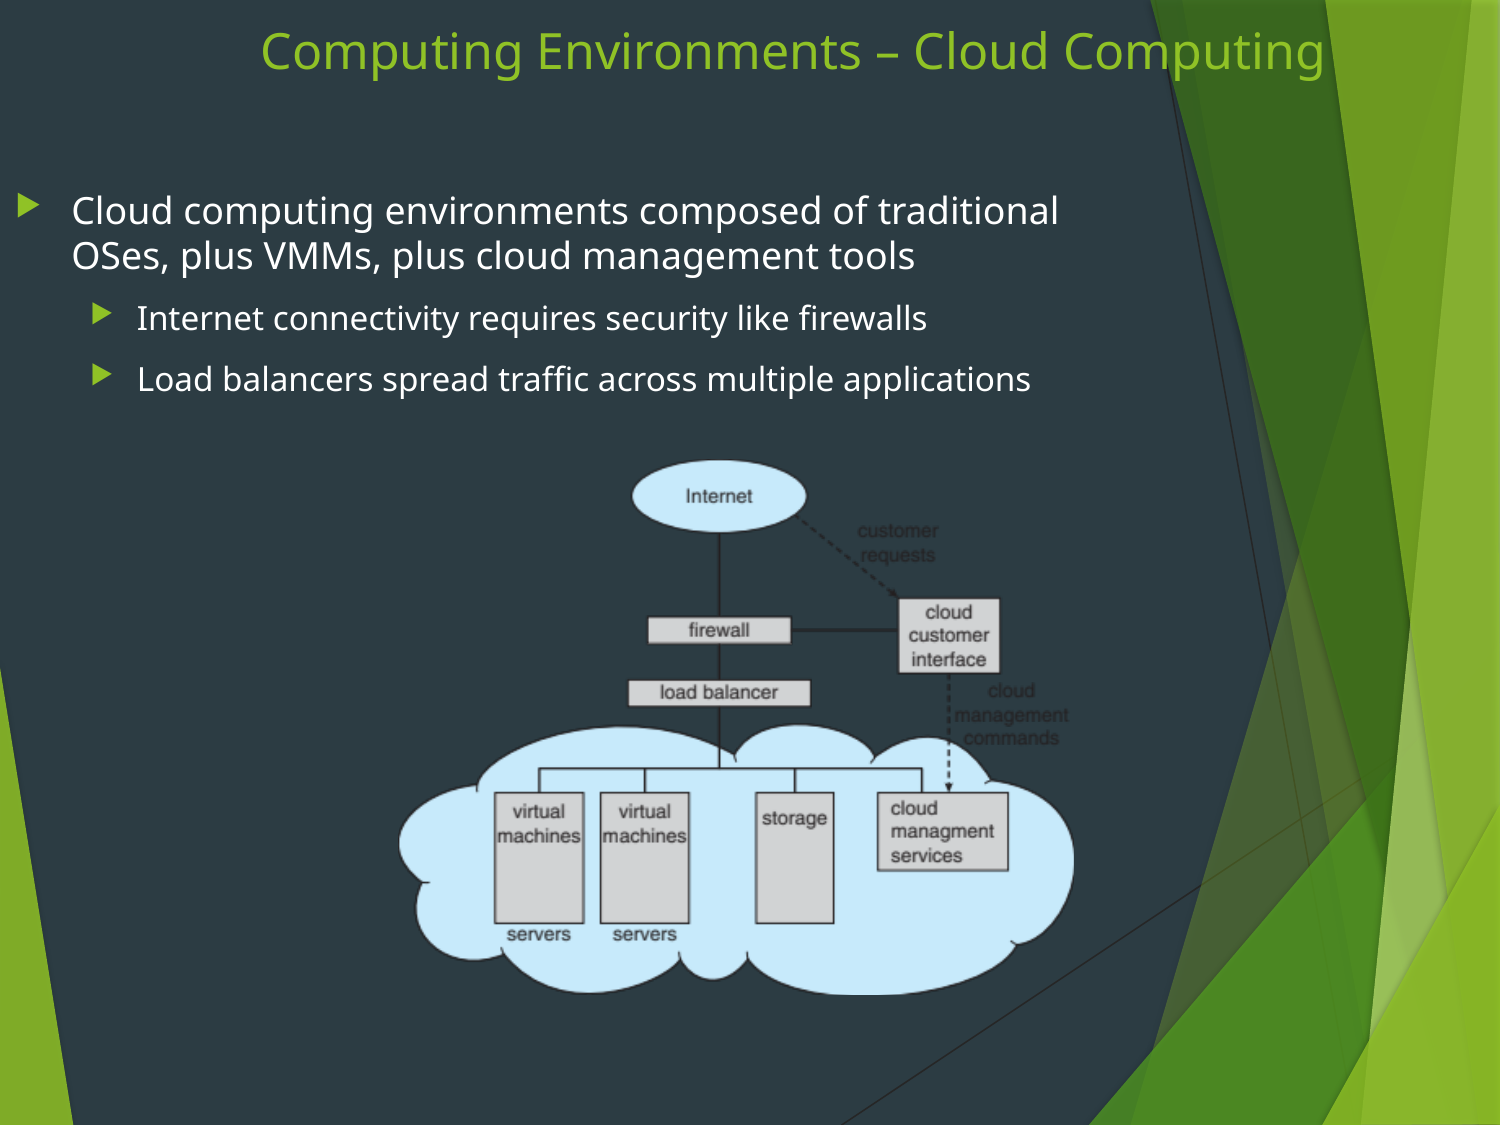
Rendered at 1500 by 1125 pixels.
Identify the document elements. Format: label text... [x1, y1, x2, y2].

title Computing Environments – Cloud Computing [245, 11, 1500, 107]
list Cloud computing environments composed of traditional OSes, plus VMMs, plus cloud management tools Internet connectivity requires security like firewalls Load balancers spread traffic across multiple applications [0, 179, 1174, 437]
picture [397, 458, 1075, 995]
